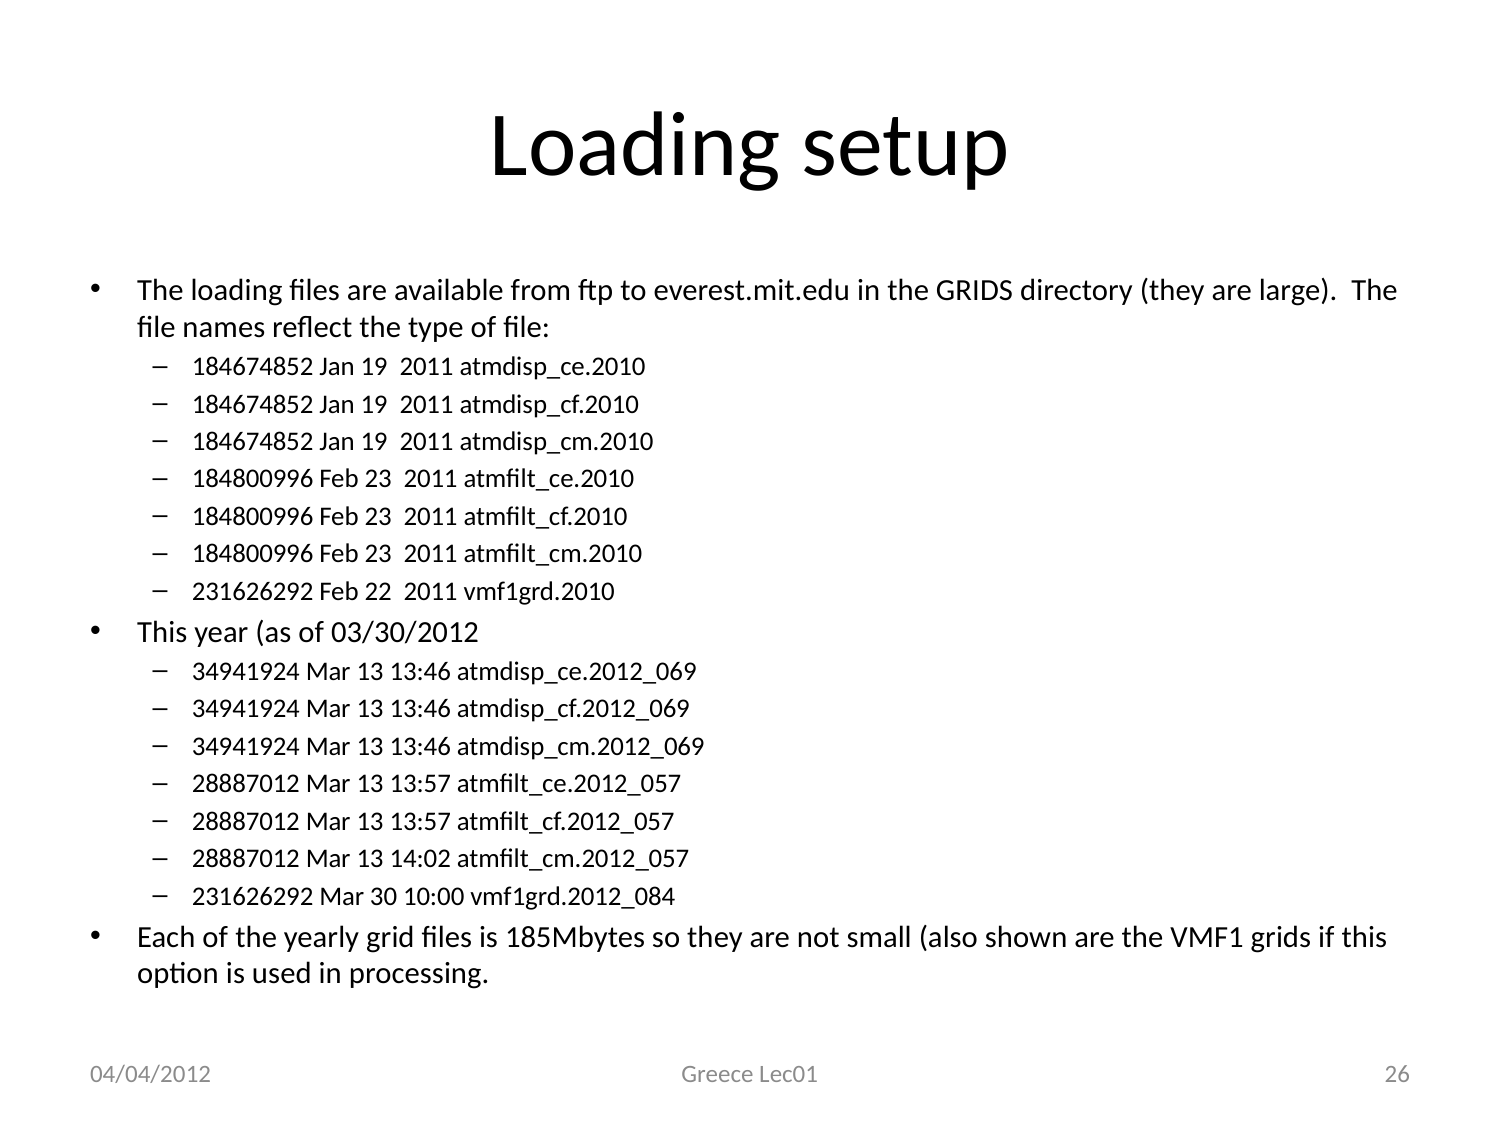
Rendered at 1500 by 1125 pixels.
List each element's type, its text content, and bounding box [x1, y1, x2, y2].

list The loading files are available from ftp to everest.mit.edu in the GRIDS directory (they are large). The file names reflect the type of file: 184674852 Jan 19 2011 atmdisp_ce.2010 184674852 Jan 19 2011 atmdisp_cf.2010 184674852 Jan 19 2011 atmdisp_cm.2010 184800996 Feb 23 2011 atmfilt_ce.2010 184800996 Feb 23 2011 atmfilt_cf.2010 184800996 Feb 23 2011 atmfilt_cm.2010 231626292 Feb 22 2011 vmf1grd.2010 This year (as of 03/30/2012 34941924 Mar 13 13:46 atmdisp_ce.2012_069 34941924 Mar 13 13:46 atmdisp_cf.2012_069 34941924 Mar 13 13:46 atmdisp_cm.2012_069 28887012 Mar 13 13:57 atmfilt_ce.2012_057 28887012 Mar 13 13:57 atmfilt_cf.2012_057 28887012 Mar 13 14:02 atmfilt_cm.2012_057 231626292 Mar 30 10:00 vmf1grd.2012_084 Each of the yearly grid files is 185Mbytes so they are not small (also shown are the VMF1 grids if this option is used in processing. [75, 262, 1425, 1005]
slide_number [75, 1042, 425, 1103]
footer Greece Lec01 [512, 1042, 988, 1103]
title Loading setup [75, 45, 1425, 233]
slide_number 26 [1074, 1042, 1425, 1103]
